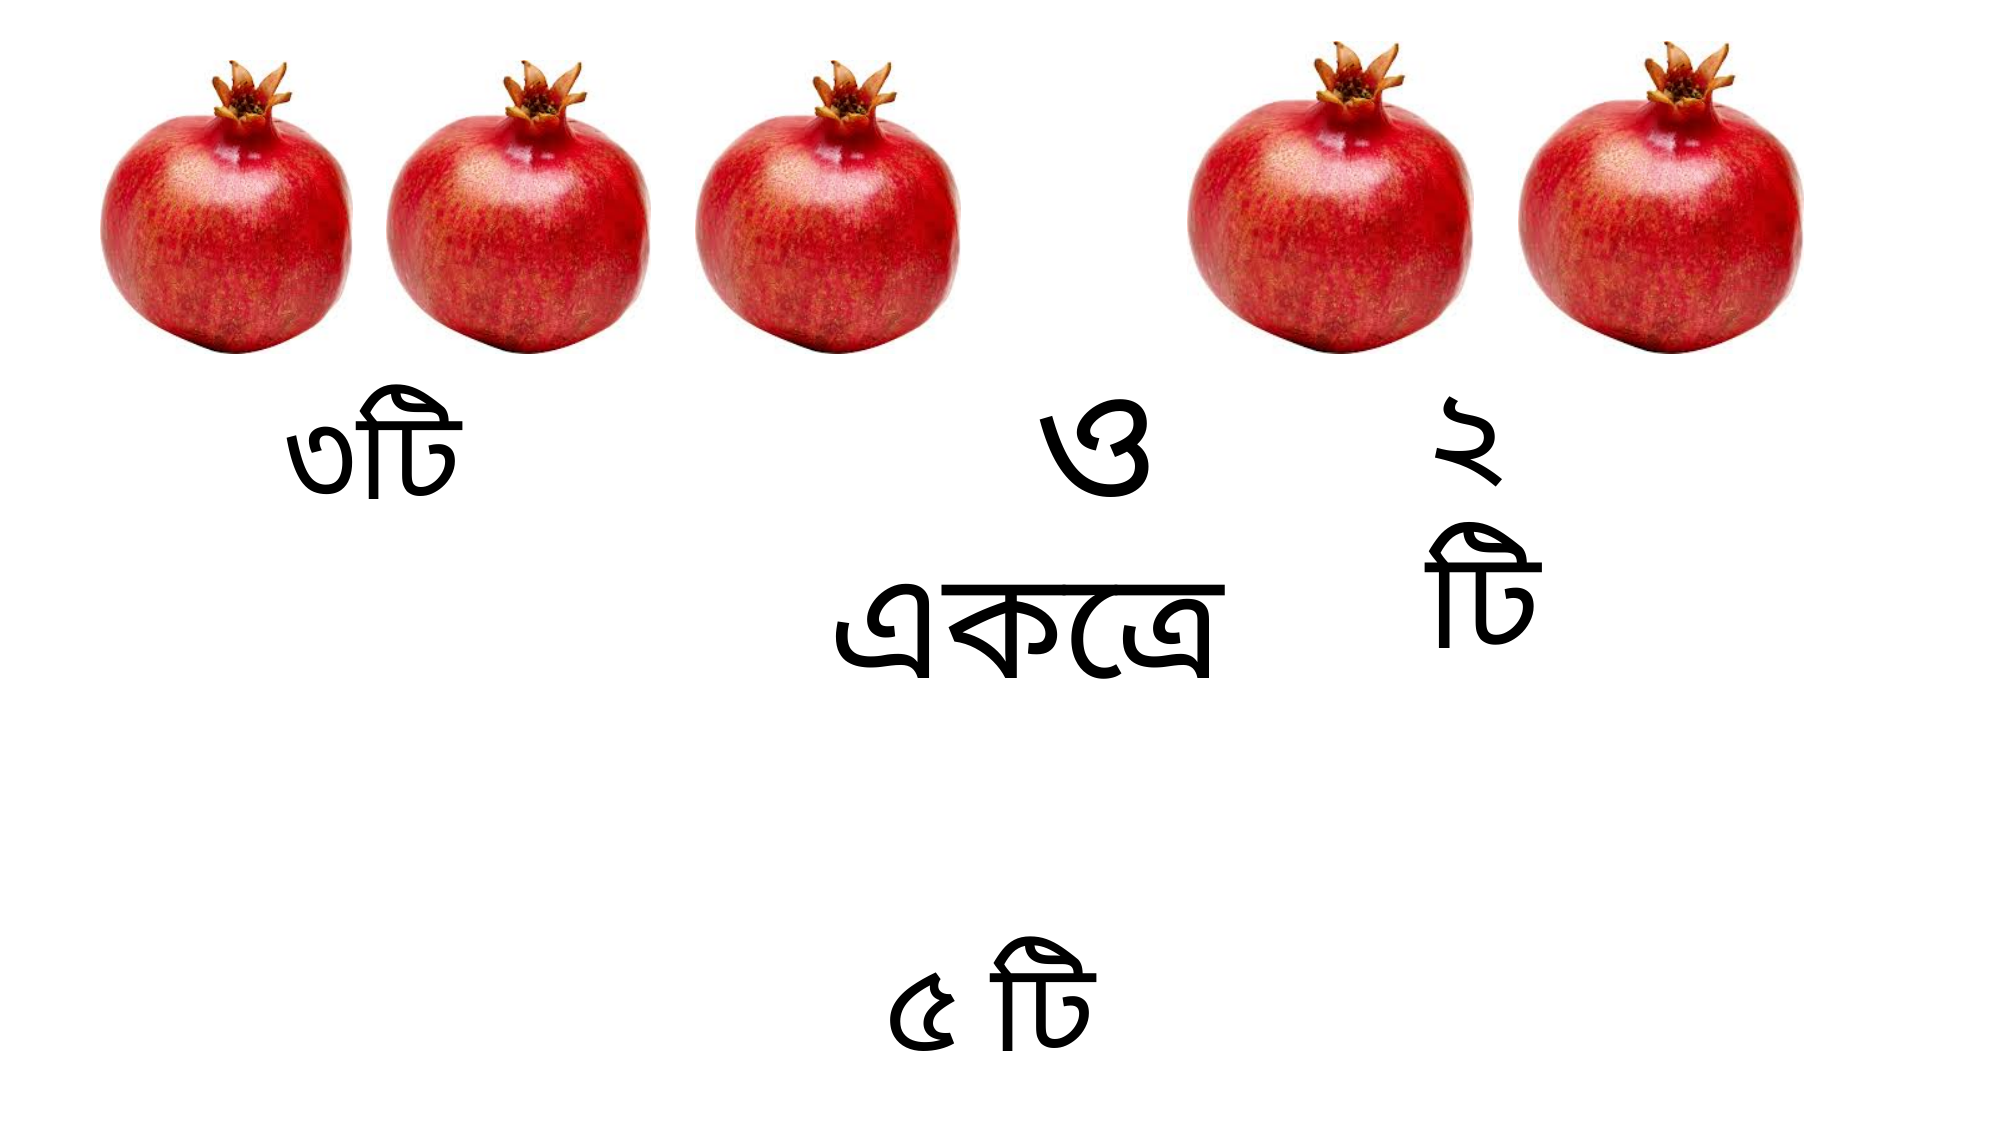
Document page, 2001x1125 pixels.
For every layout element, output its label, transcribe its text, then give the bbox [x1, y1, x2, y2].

picture [1187, 41, 1474, 355]
text_box ৫ টি [368, 919, 1645, 1084]
picture [695, 60, 961, 355]
picture [1518, 41, 1804, 355]
text_box ও [1020, 330, 1186, 521]
text_box ৩টি [269, 367, 629, 533]
text_box ২টি [1411, 339, 1629, 684]
picture [100, 60, 353, 355]
picture [386, 60, 651, 355]
text_box একত্রে [814, 521, 1239, 717]
